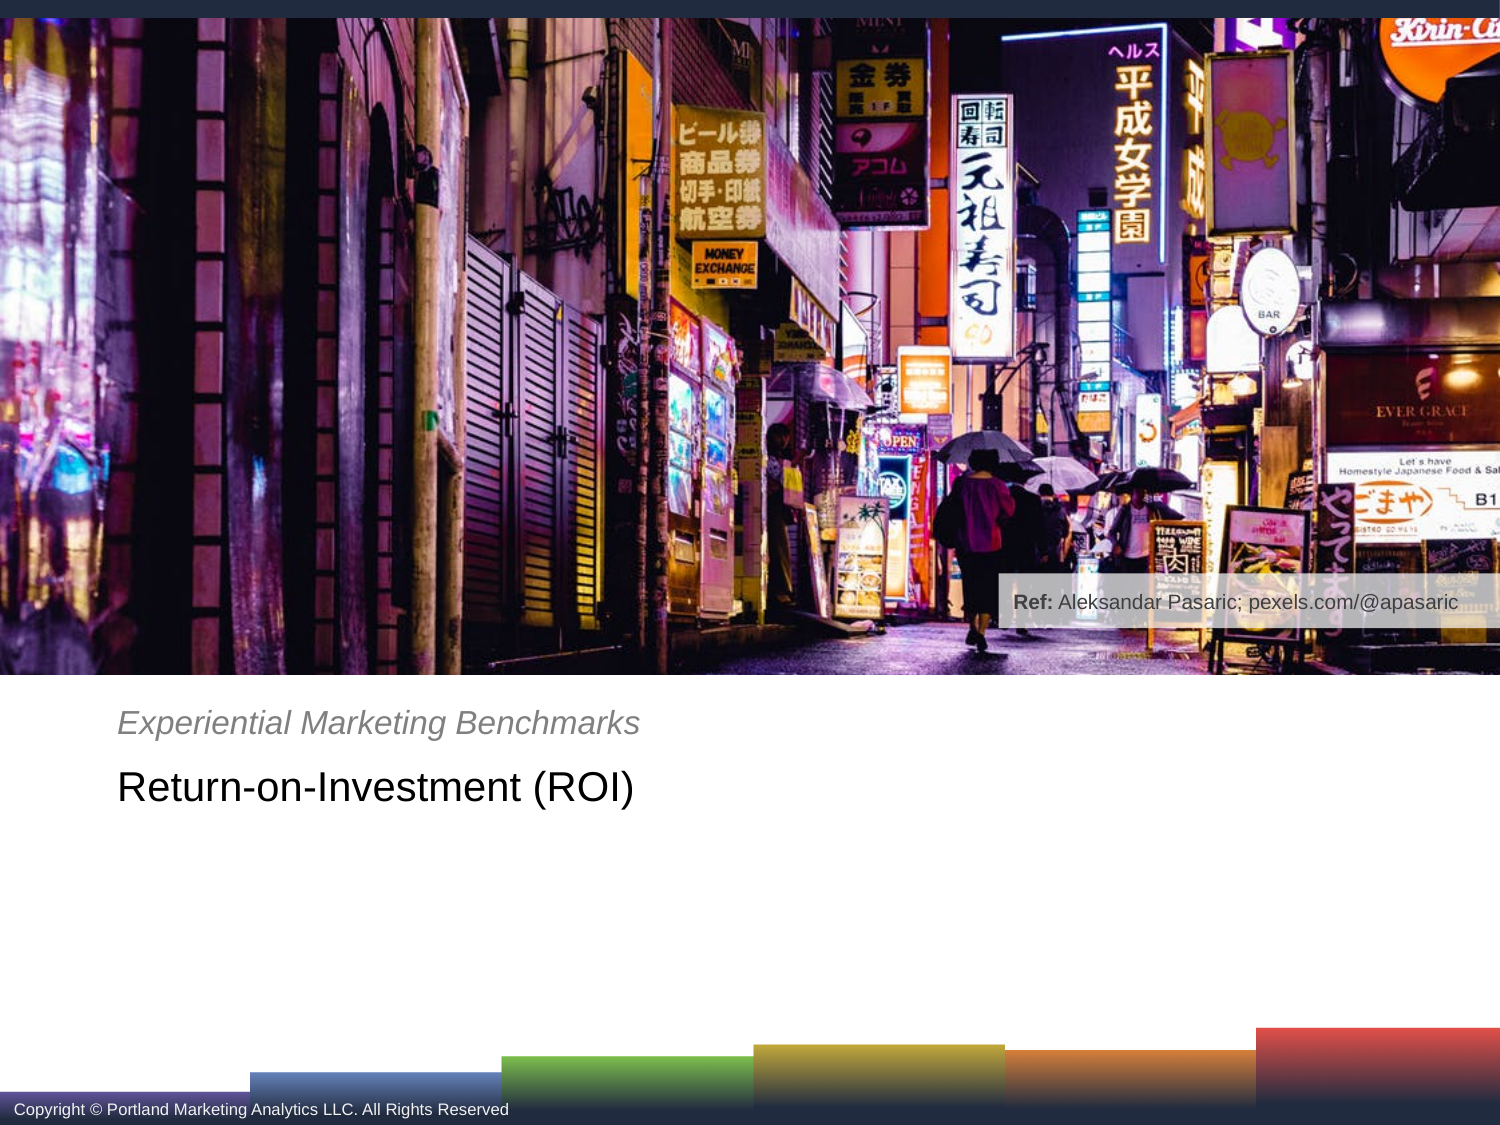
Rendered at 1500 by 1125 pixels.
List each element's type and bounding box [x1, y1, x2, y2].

picture [0, 0, 1500, 675]
title [102, 679, 1397, 749]
picture [0, 1017, 1500, 1125]
list [102, 752, 1397, 999]
